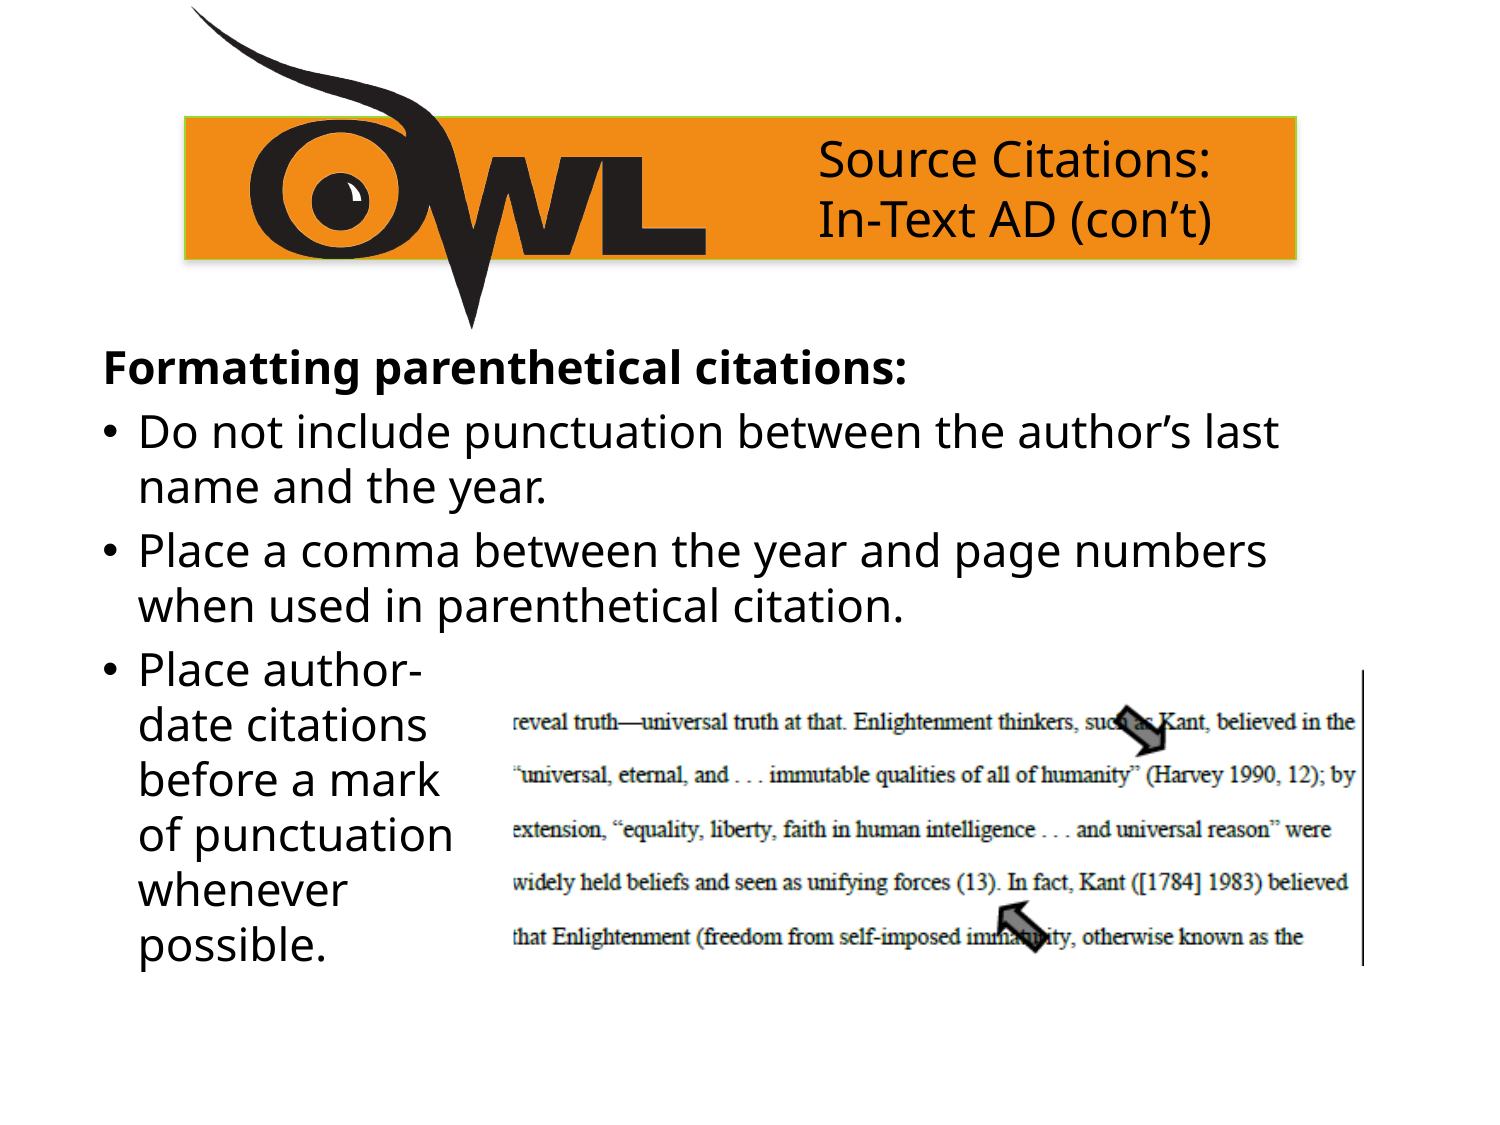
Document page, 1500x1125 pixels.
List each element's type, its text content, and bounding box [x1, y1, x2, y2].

text_box Formatting parenthetical citations: Do not include punctuation between the author’s last name and the year. Place a comma between the year and page numbers when used in parenthetical citation. Place author- date citations before a mark of punctuation whenever possible. [87, 331, 1413, 999]
picture [513, 655, 1364, 966]
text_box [184, 0, 1297, 332]
